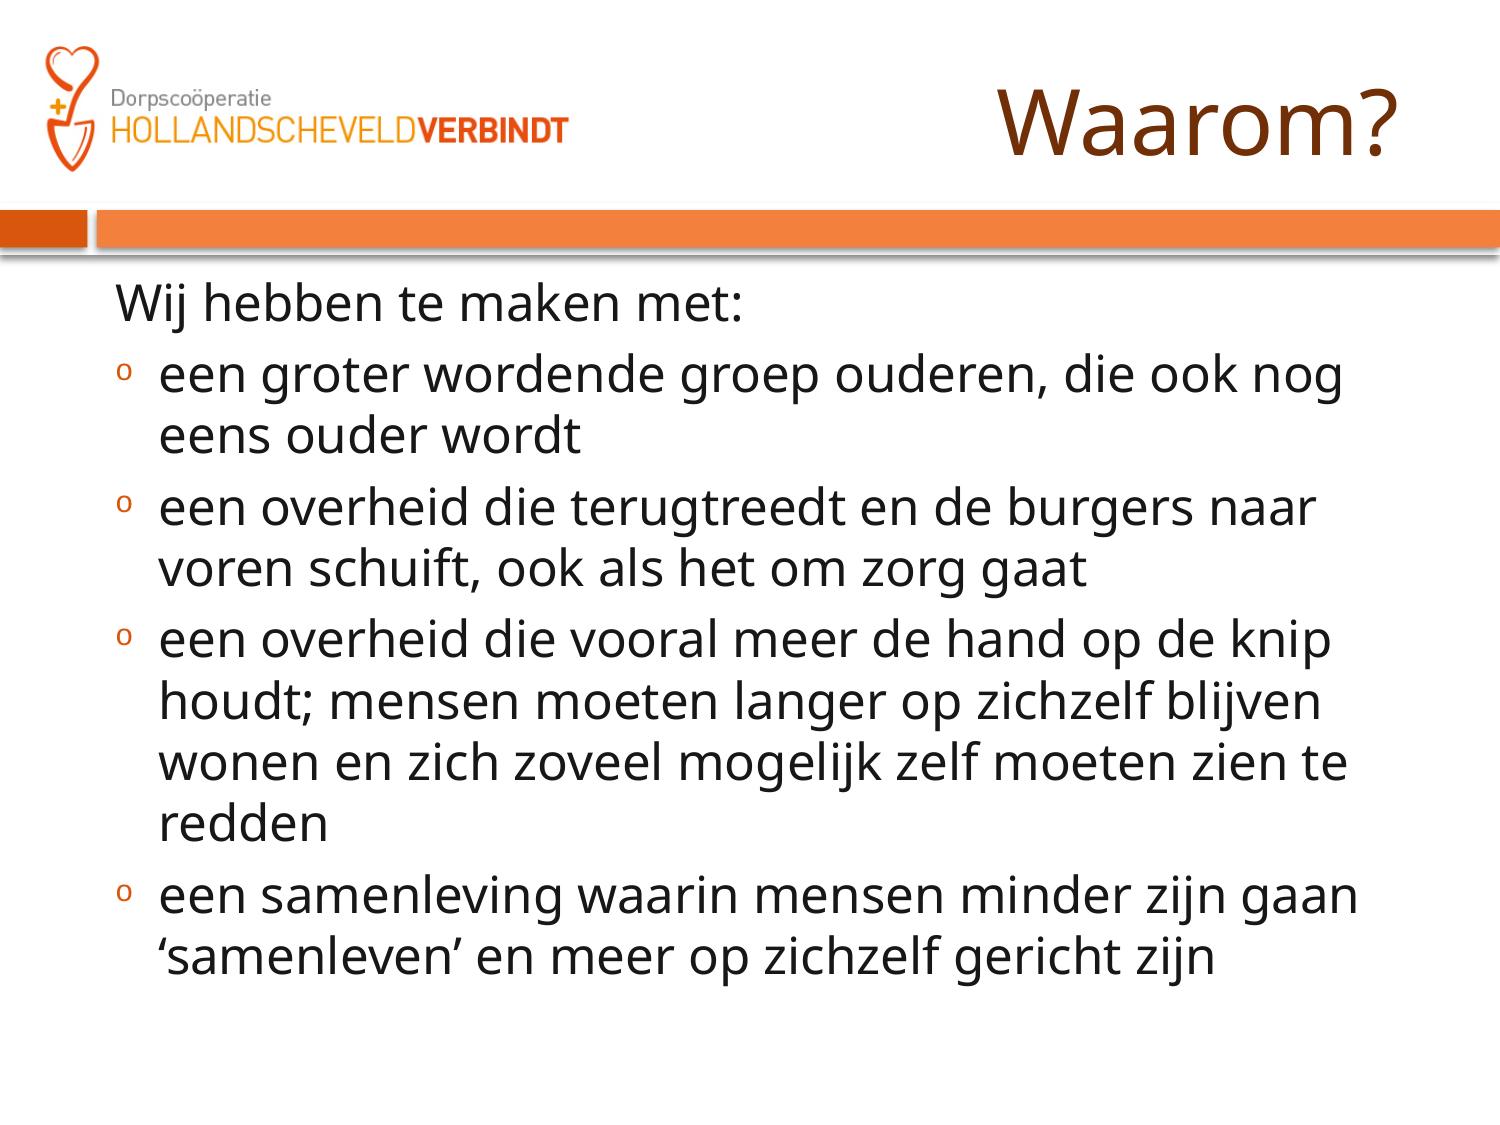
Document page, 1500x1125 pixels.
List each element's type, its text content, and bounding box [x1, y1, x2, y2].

title Waarom? [35, 37, 1438, 200]
picture [34, 46, 609, 173]
list Wij hebben te maken met: een groter wordende groep ouderen, die ook nog eens ouder wordt een overheid die terugtreedt en de burgers naar voren schuift, ook als het om zorg gaat een overheid die vooral meer de hand op de knip houdt; mensen moeten langer op zichzelf blijven wonen en zich zoveel mogelijk zelf moeten zien te redden een samenleving waarin mensen minder zijn gaan ‘samenleven’ en meer op zichzelf gericht zijn [100, 262, 1438, 1000]
